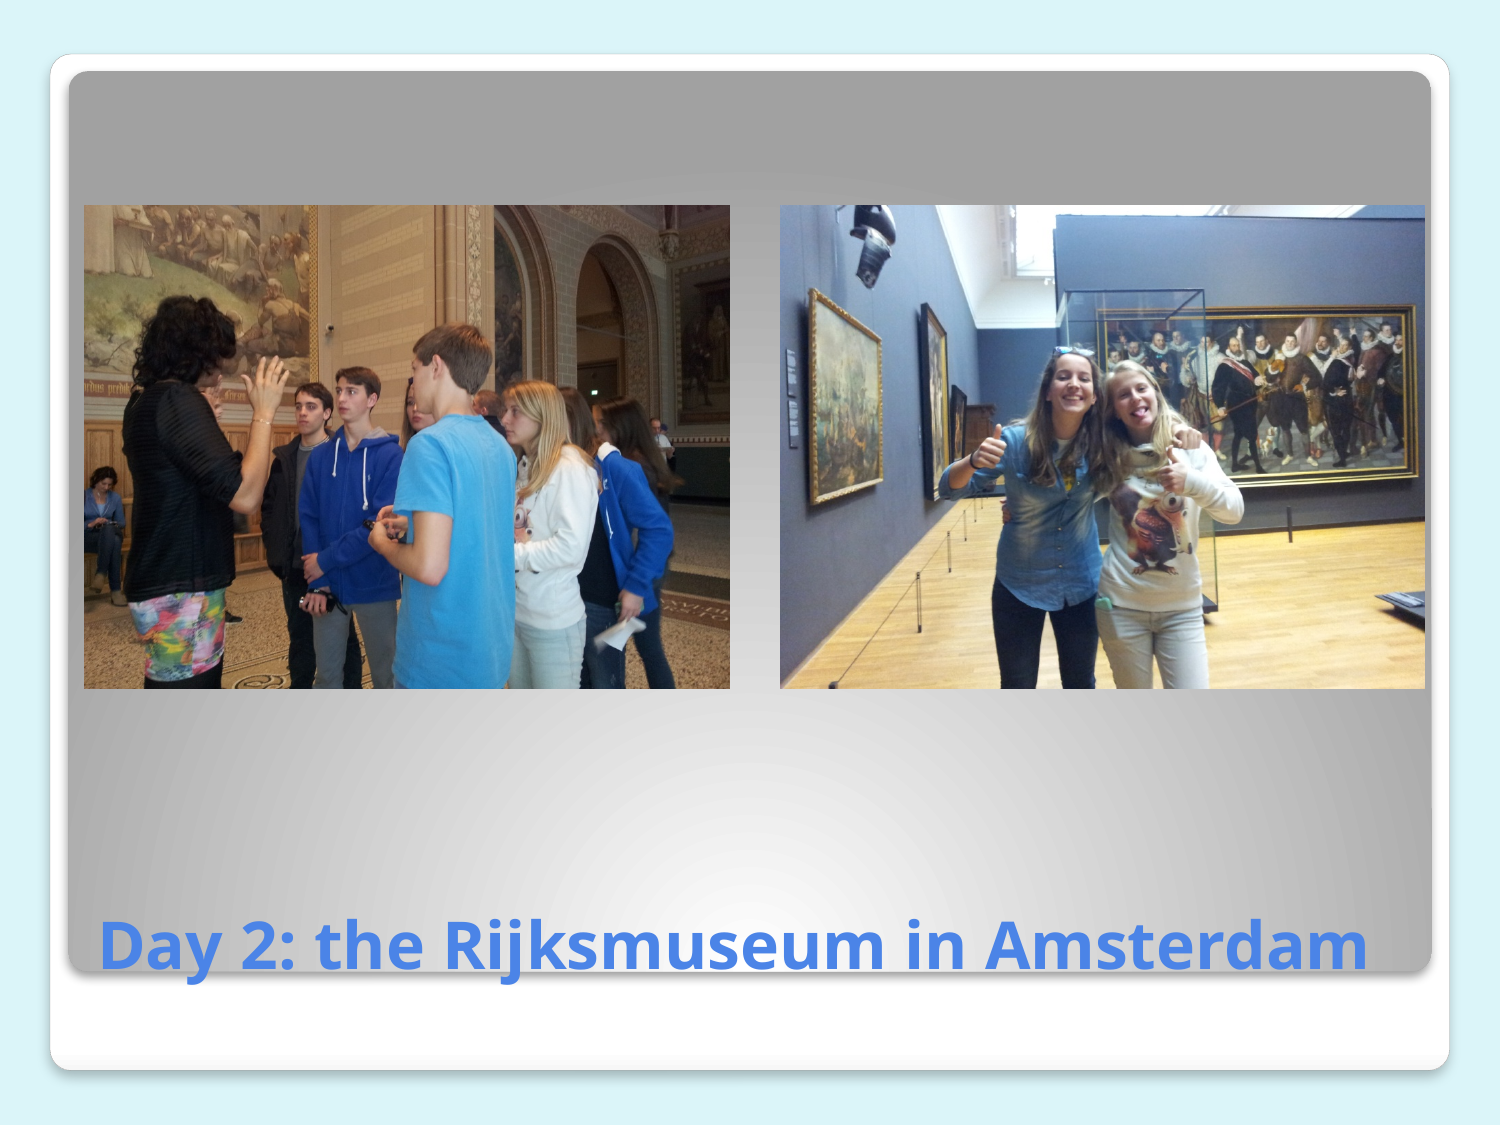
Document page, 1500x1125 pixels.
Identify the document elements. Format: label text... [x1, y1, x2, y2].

title Day 2: the Rijksmuseum in Amsterdam [82, 817, 1425, 991]
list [779, 204, 1426, 690]
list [84, 204, 730, 690]
